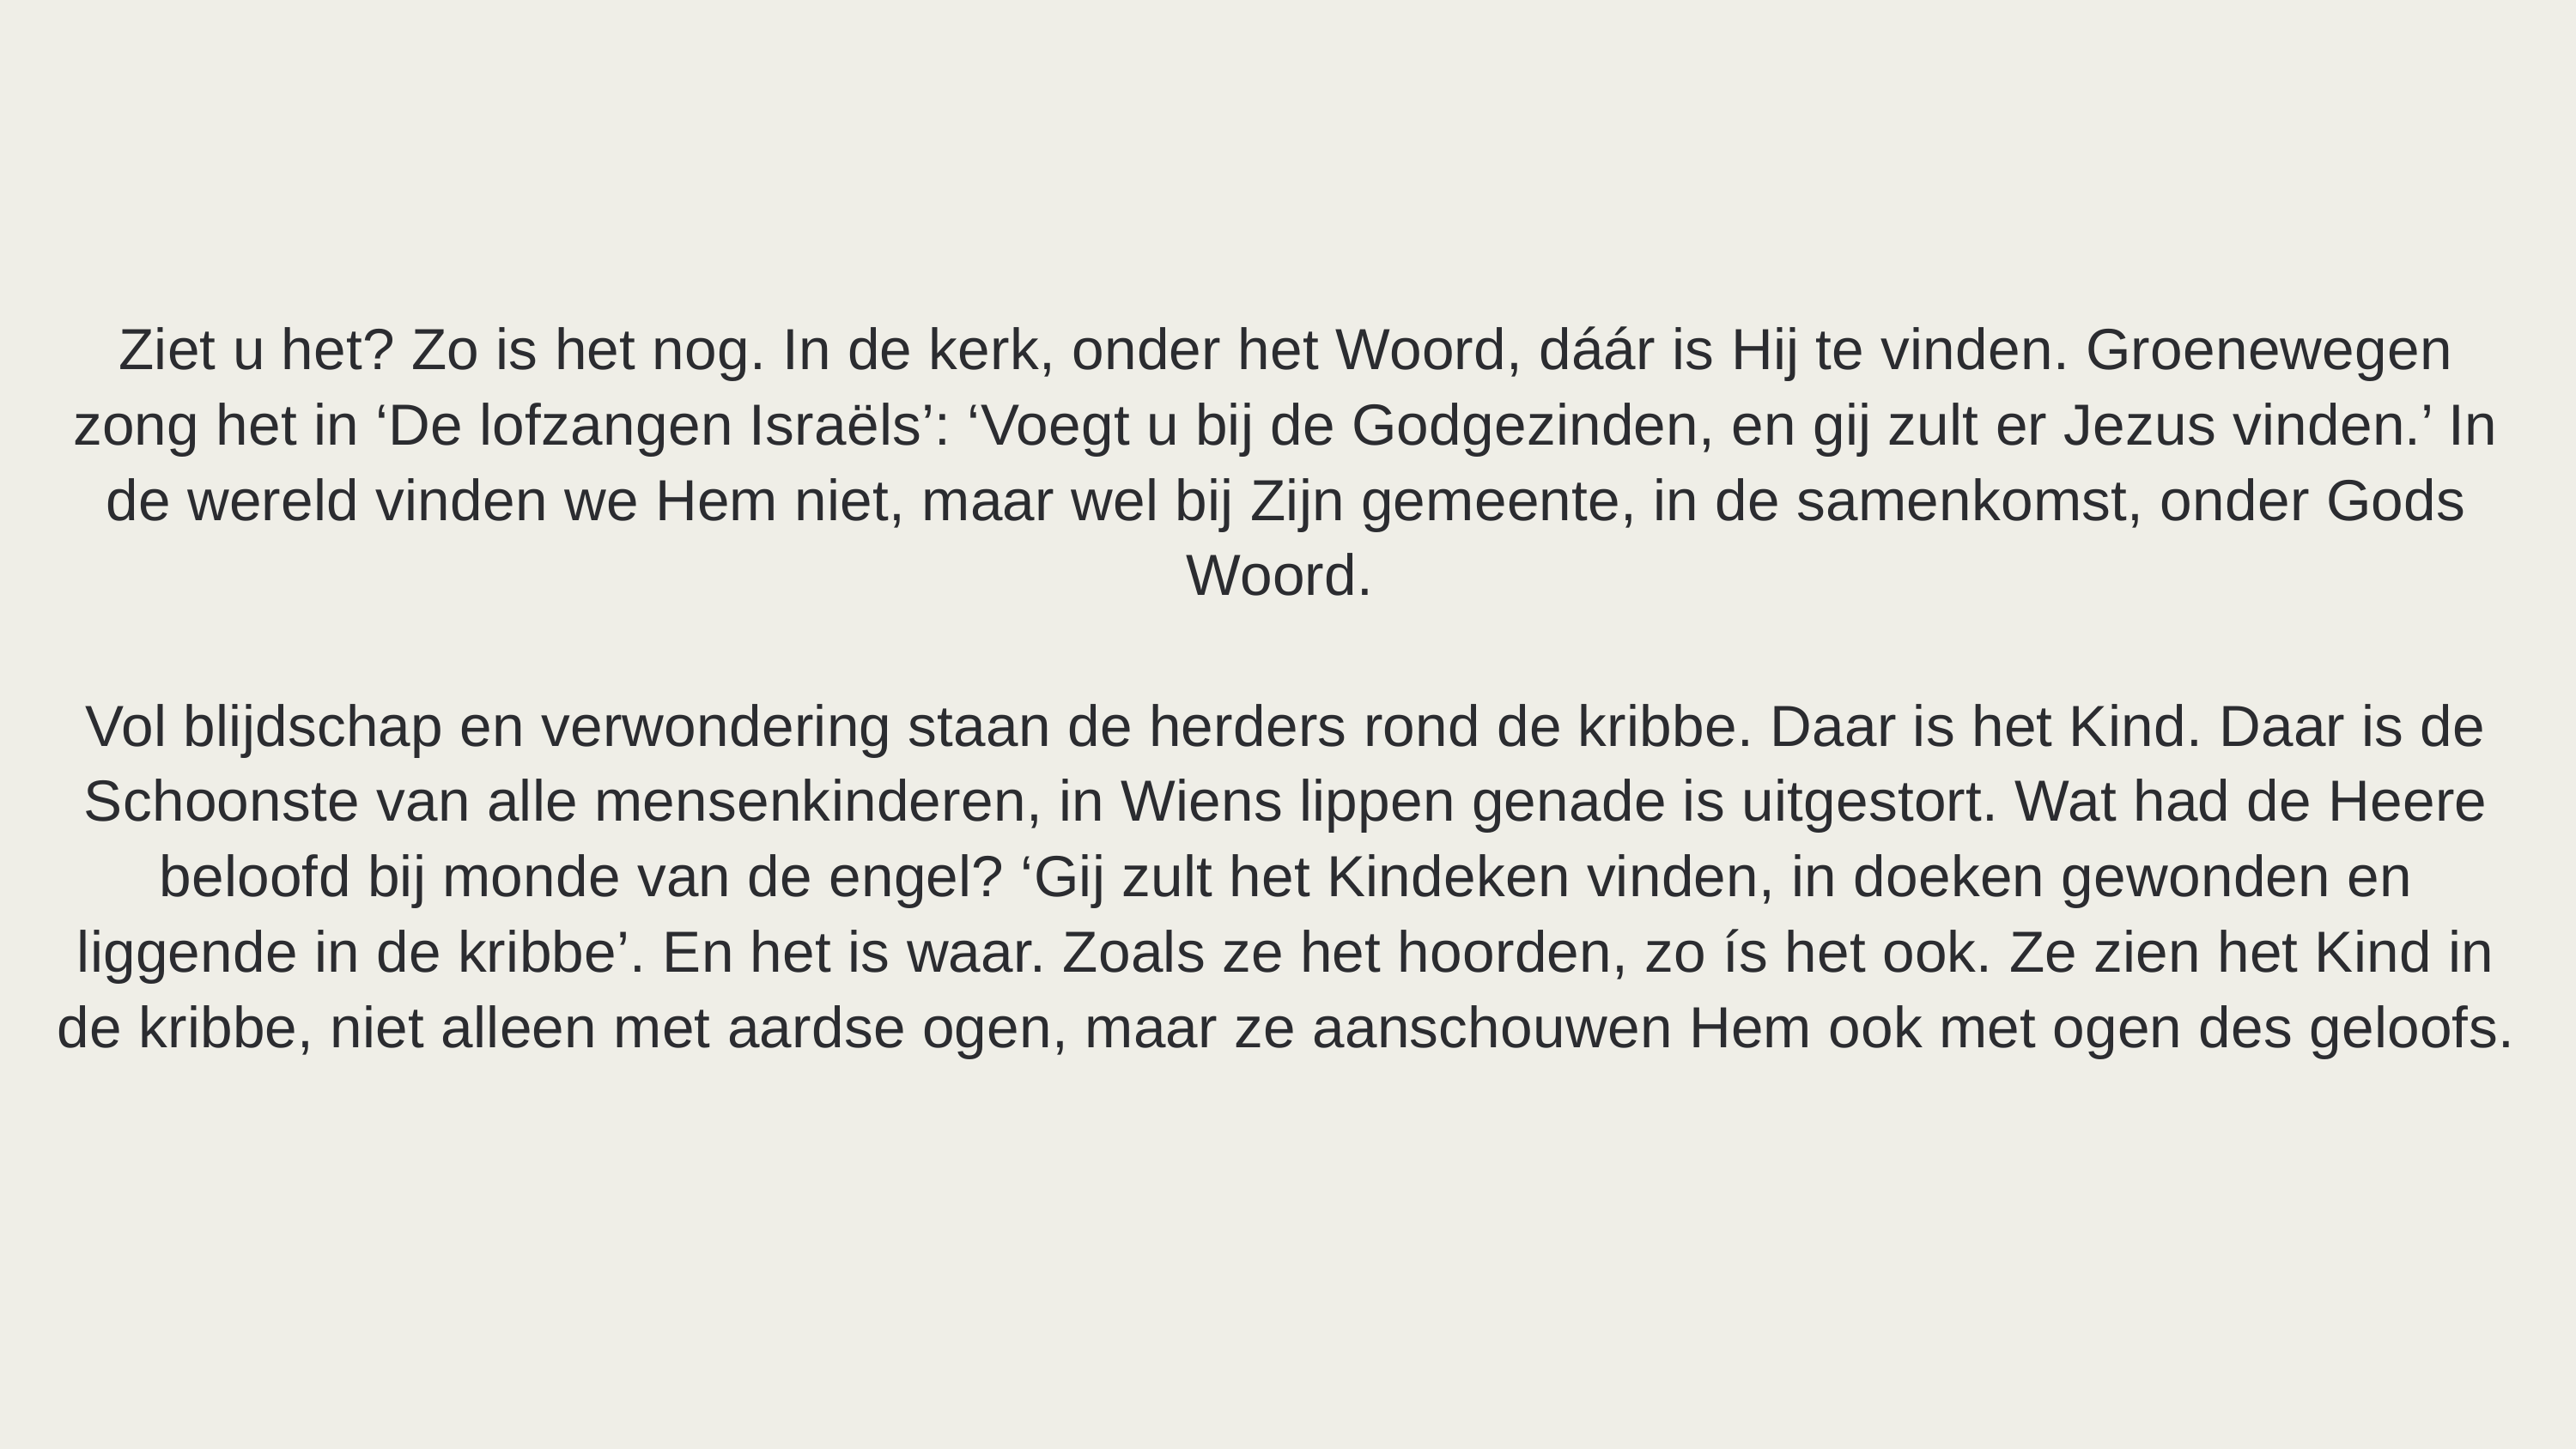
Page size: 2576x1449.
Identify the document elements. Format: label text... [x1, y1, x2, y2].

text_box Ziet u het? Zo is het nog. In de kerk, onder het Woord, dáár is Hij te vinden. Groenewegen zong het in ‘De lofzangen Israëls’: ‘Voegt u bij de Godgezinden, en gij zult er Jezus vinden.’ In de wereld vinden we Hem niet, maar wel bij Zijn gemeente, in de samenkomst, onder Gods Woord. Vol blijdschap en verwondering staan de herders rond de kribbe. Daar is het Kind. Daar is de Schoonste van alle mensenkinderen, in Wiens lippen genade is uitgestort. Wat had de Heere beloofd bij monde van de engel? ‘Gij zult het Kindeken vinden, in doeken gewonden en liggende in de kribbe’. En het is waar. Zoals ze het hoorden, zo ís het ook. Ze zien het Kind in de kribbe, niet alleen met aardse ogen, maar ze aanschouwen Hem ook met ogen des geloofs. [51, 306, 2525, 1135]
